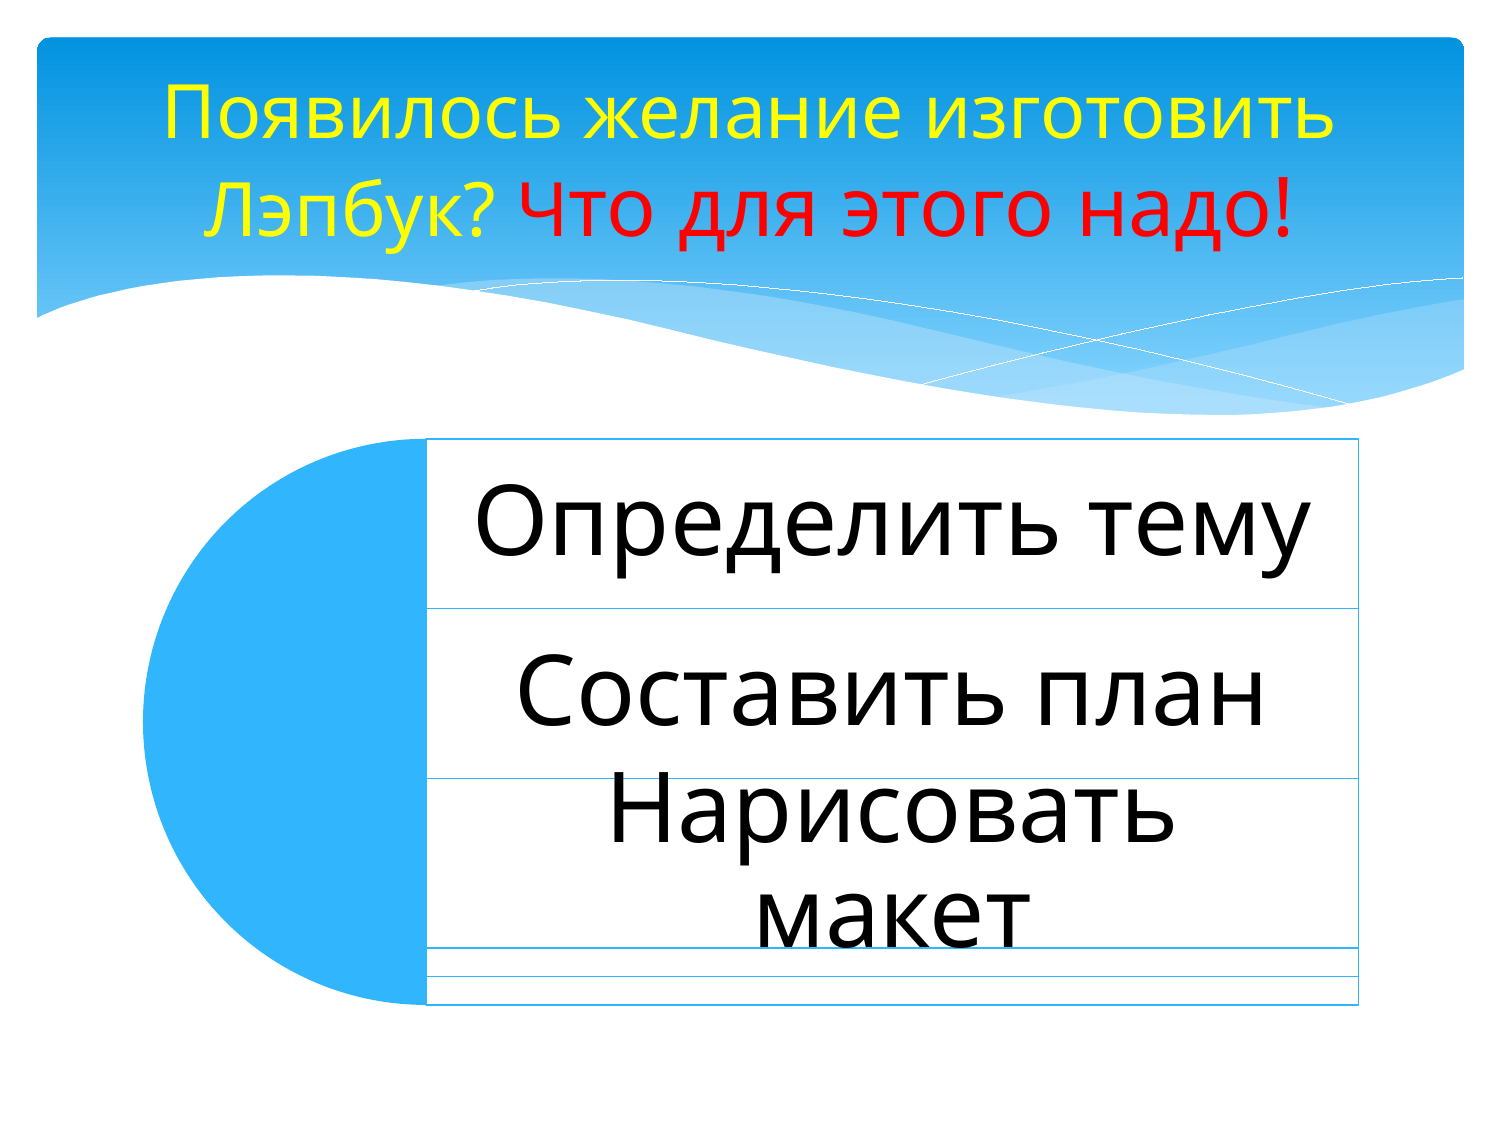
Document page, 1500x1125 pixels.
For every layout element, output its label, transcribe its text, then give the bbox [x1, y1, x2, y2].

title Появилось желание изготовить Лэпбук? Что для этого надо! [75, 55, 1425, 261]
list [142, 438, 1359, 1006]
